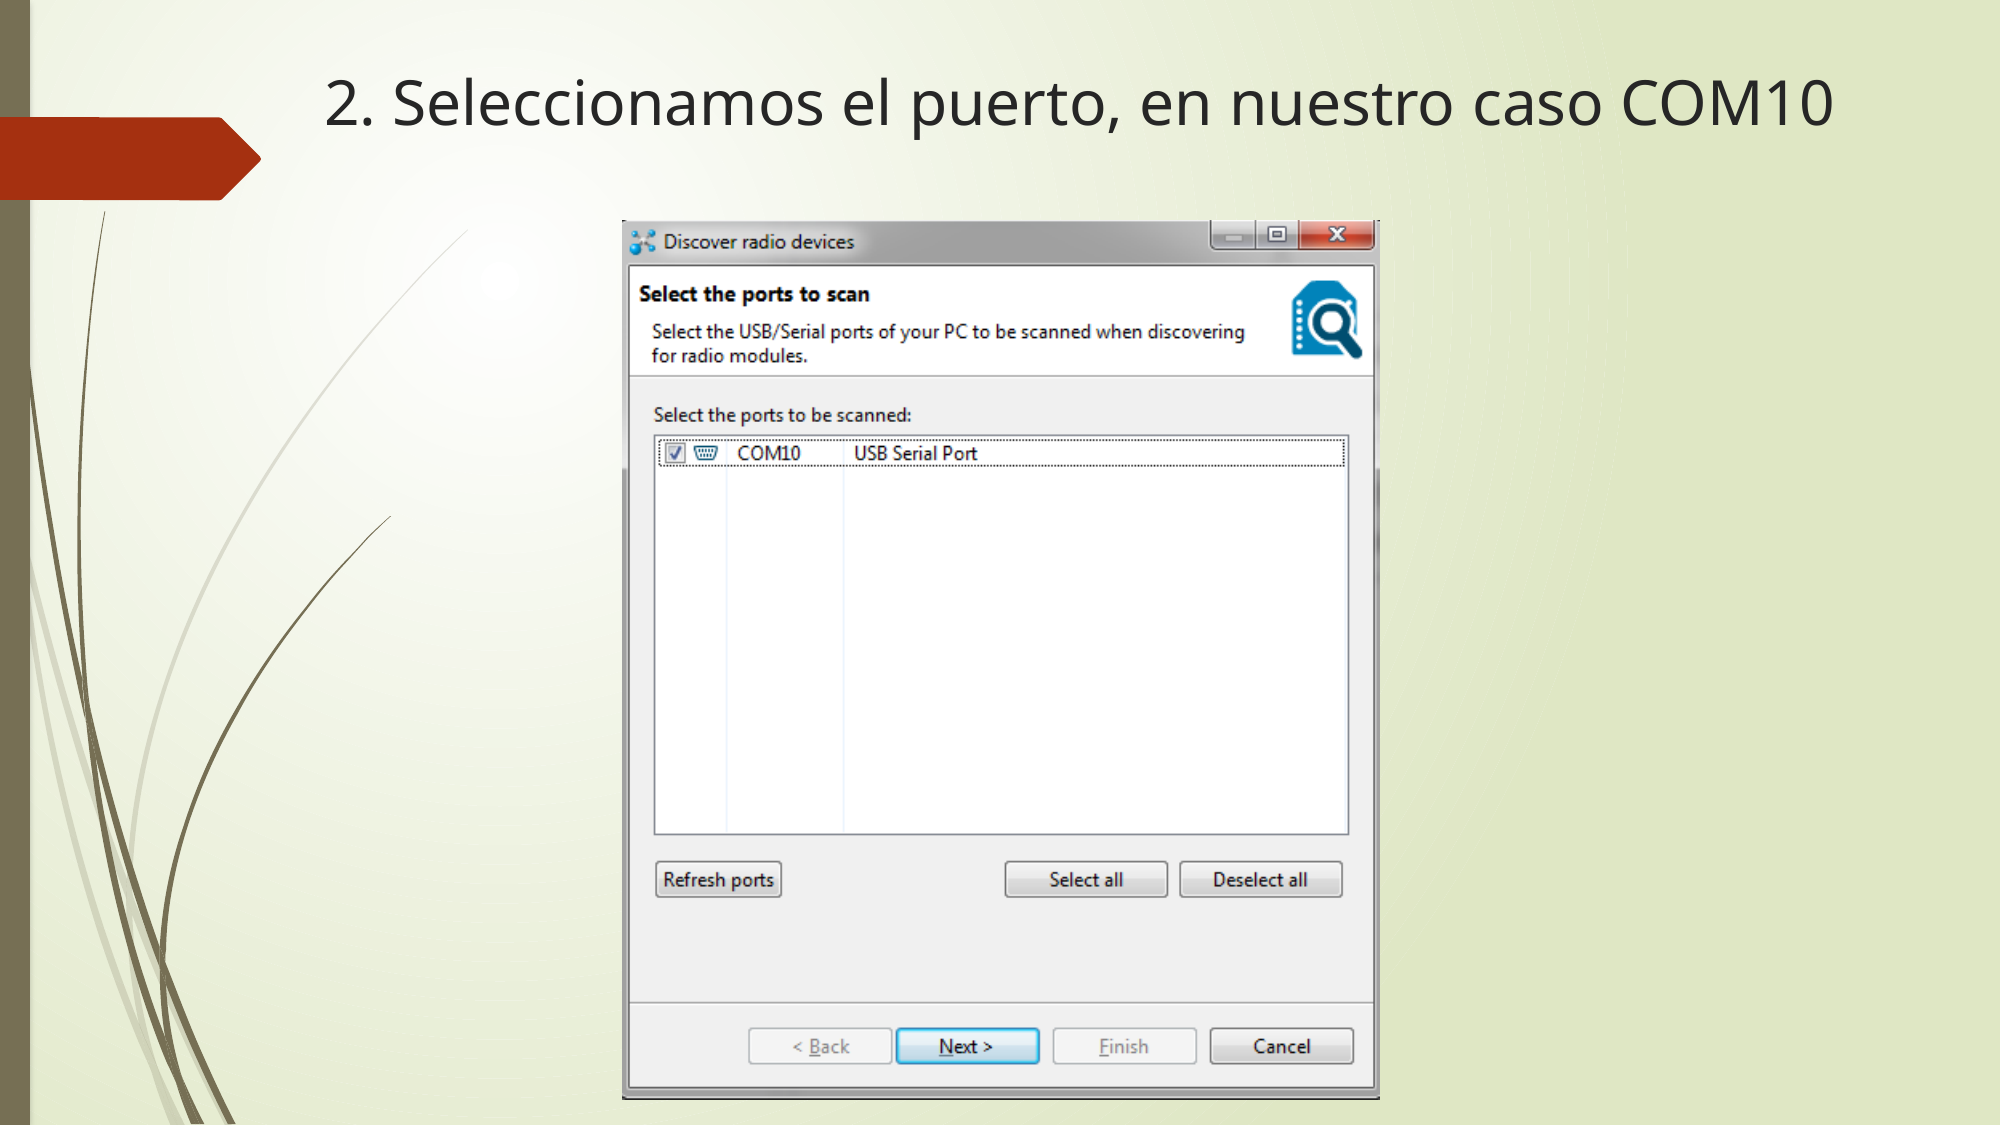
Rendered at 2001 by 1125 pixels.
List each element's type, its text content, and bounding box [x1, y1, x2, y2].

title 2. Seleccionamos el puerto, en nuestro caso COM10 [309, 55, 1860, 150]
picture [621, 219, 1380, 1100]
